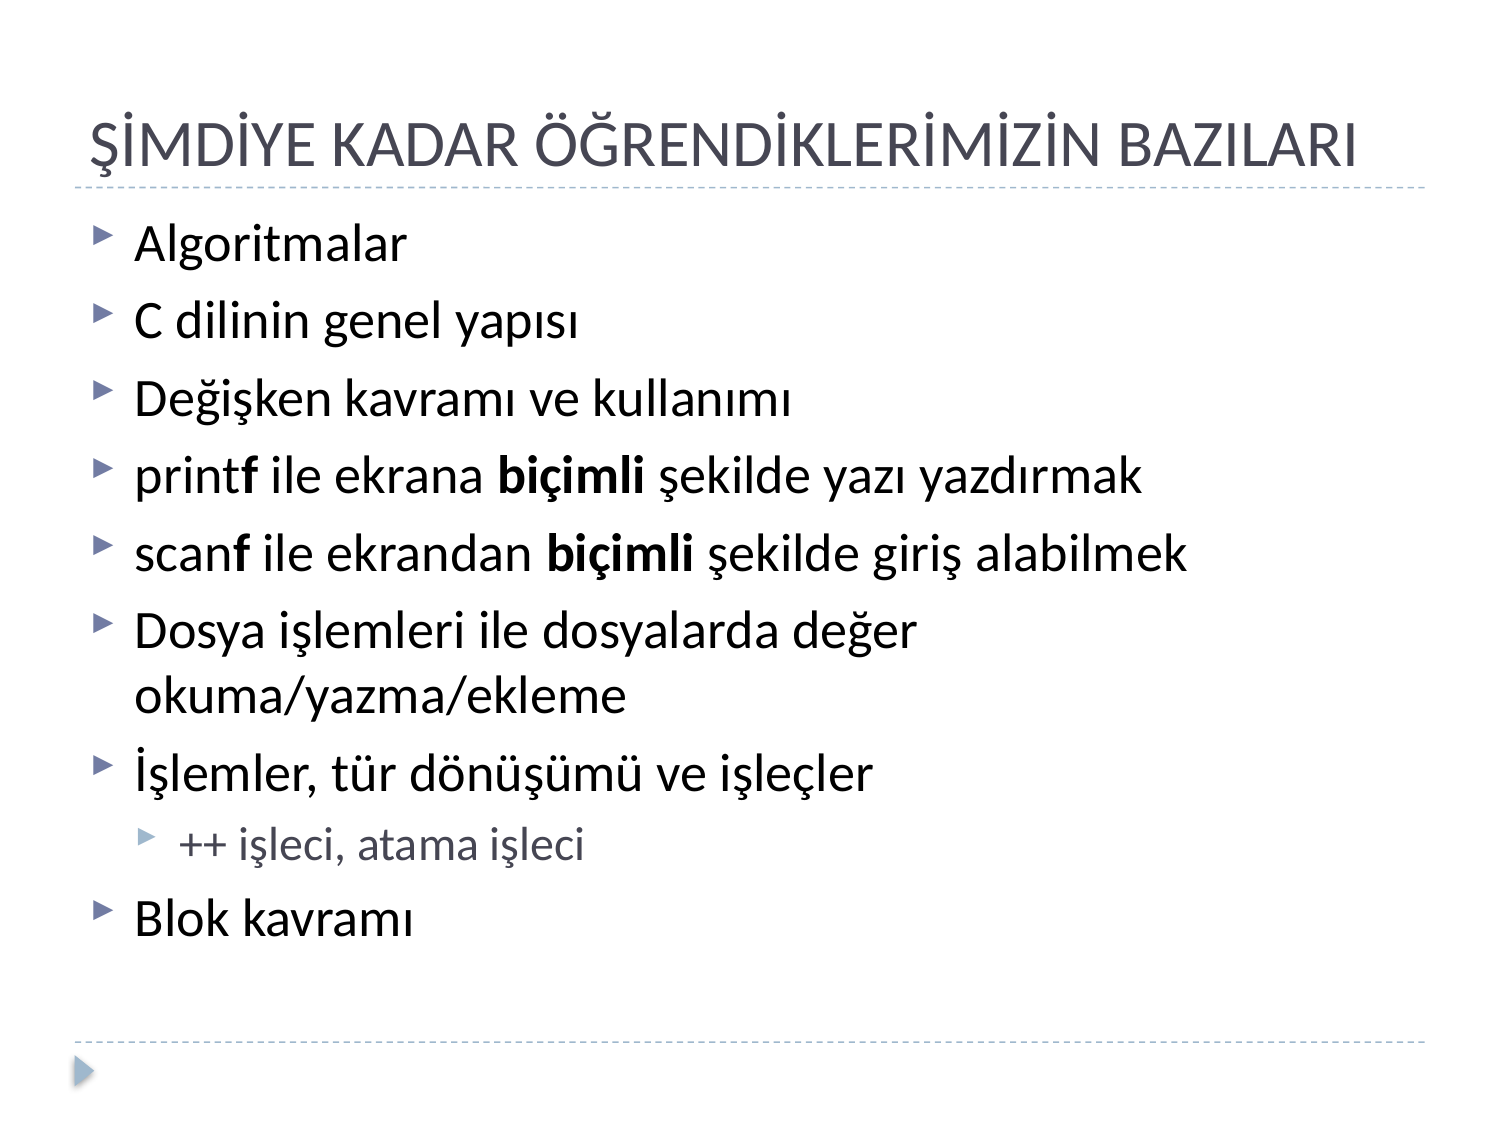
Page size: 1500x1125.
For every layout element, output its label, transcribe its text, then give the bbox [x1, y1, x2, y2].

title ŞİMDİYE KADAR ÖĞRENDİKLERİMİZİN BAZILARI [75, 24, 1425, 188]
list Algoritmalar C dilinin genel yapısı Değişken kavramı ve kullanımı printf ile ekrana biçimli şekilde yazı yazdırmak scanf ile ekrandan biçimli şekilde giriş alabilmek Dosya işlemleri ile dosyalarda değer okuma/yazma/ekleme İşlemler, tür dönüşümü ve işleçler ++ işleci, atama işleci Blok kavramı [75, 200, 1425, 1010]
